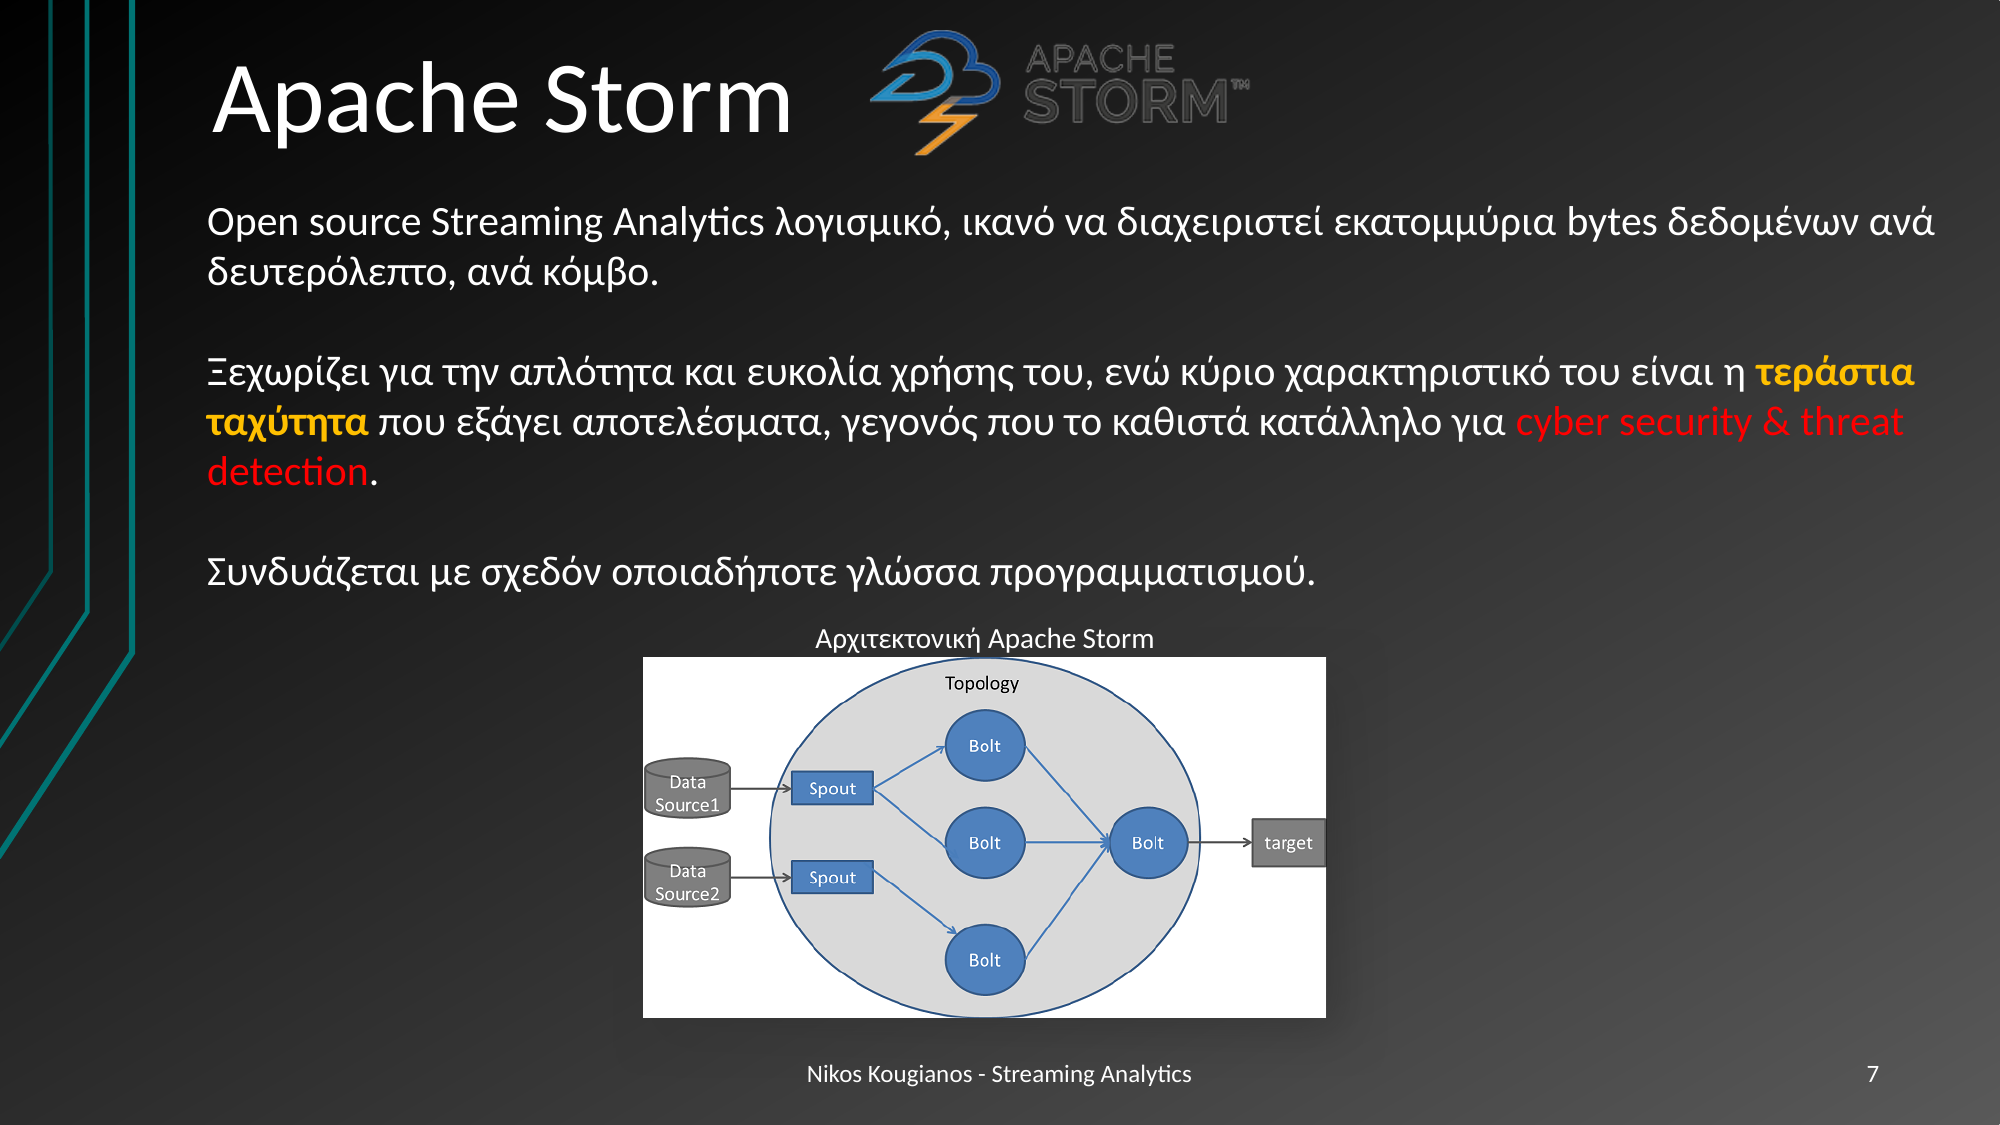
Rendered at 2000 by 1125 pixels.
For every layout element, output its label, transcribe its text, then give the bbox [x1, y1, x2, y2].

text_box Apache Storm [192, 54, 878, 165]
slide_number 7 [1732, 1042, 1900, 1103]
picture [869, 29, 1269, 156]
text_box Open source Streaming Analytics λογισμικό, ικανό να διαχειριστεί εκατομμύρια bytes δεδομένων ανά δευτερόλεπτο, ανά κόμβο. Ξεχωρίζει για την απλότητα και ευκολία χρήσης του, ενώ κύριο χαρακτηριστικό του είναι η τεράστια ταχύτητα που εξάγει αποτελέσματα, γεγονός που το καθιστά κατάλληλο για cyber security & threat detection. Συνδυάζεται με σχεδόν οποιαδήποτε γλώσσα προγραμματισμού. [192, 186, 1981, 602]
footer Nikos Kougianos - Streaming Analytics [566, 1042, 1433, 1103]
picture [643, 657, 1327, 1018]
text_box Αρχιτεκτονική Apache Storm [800, 611, 1170, 654]
